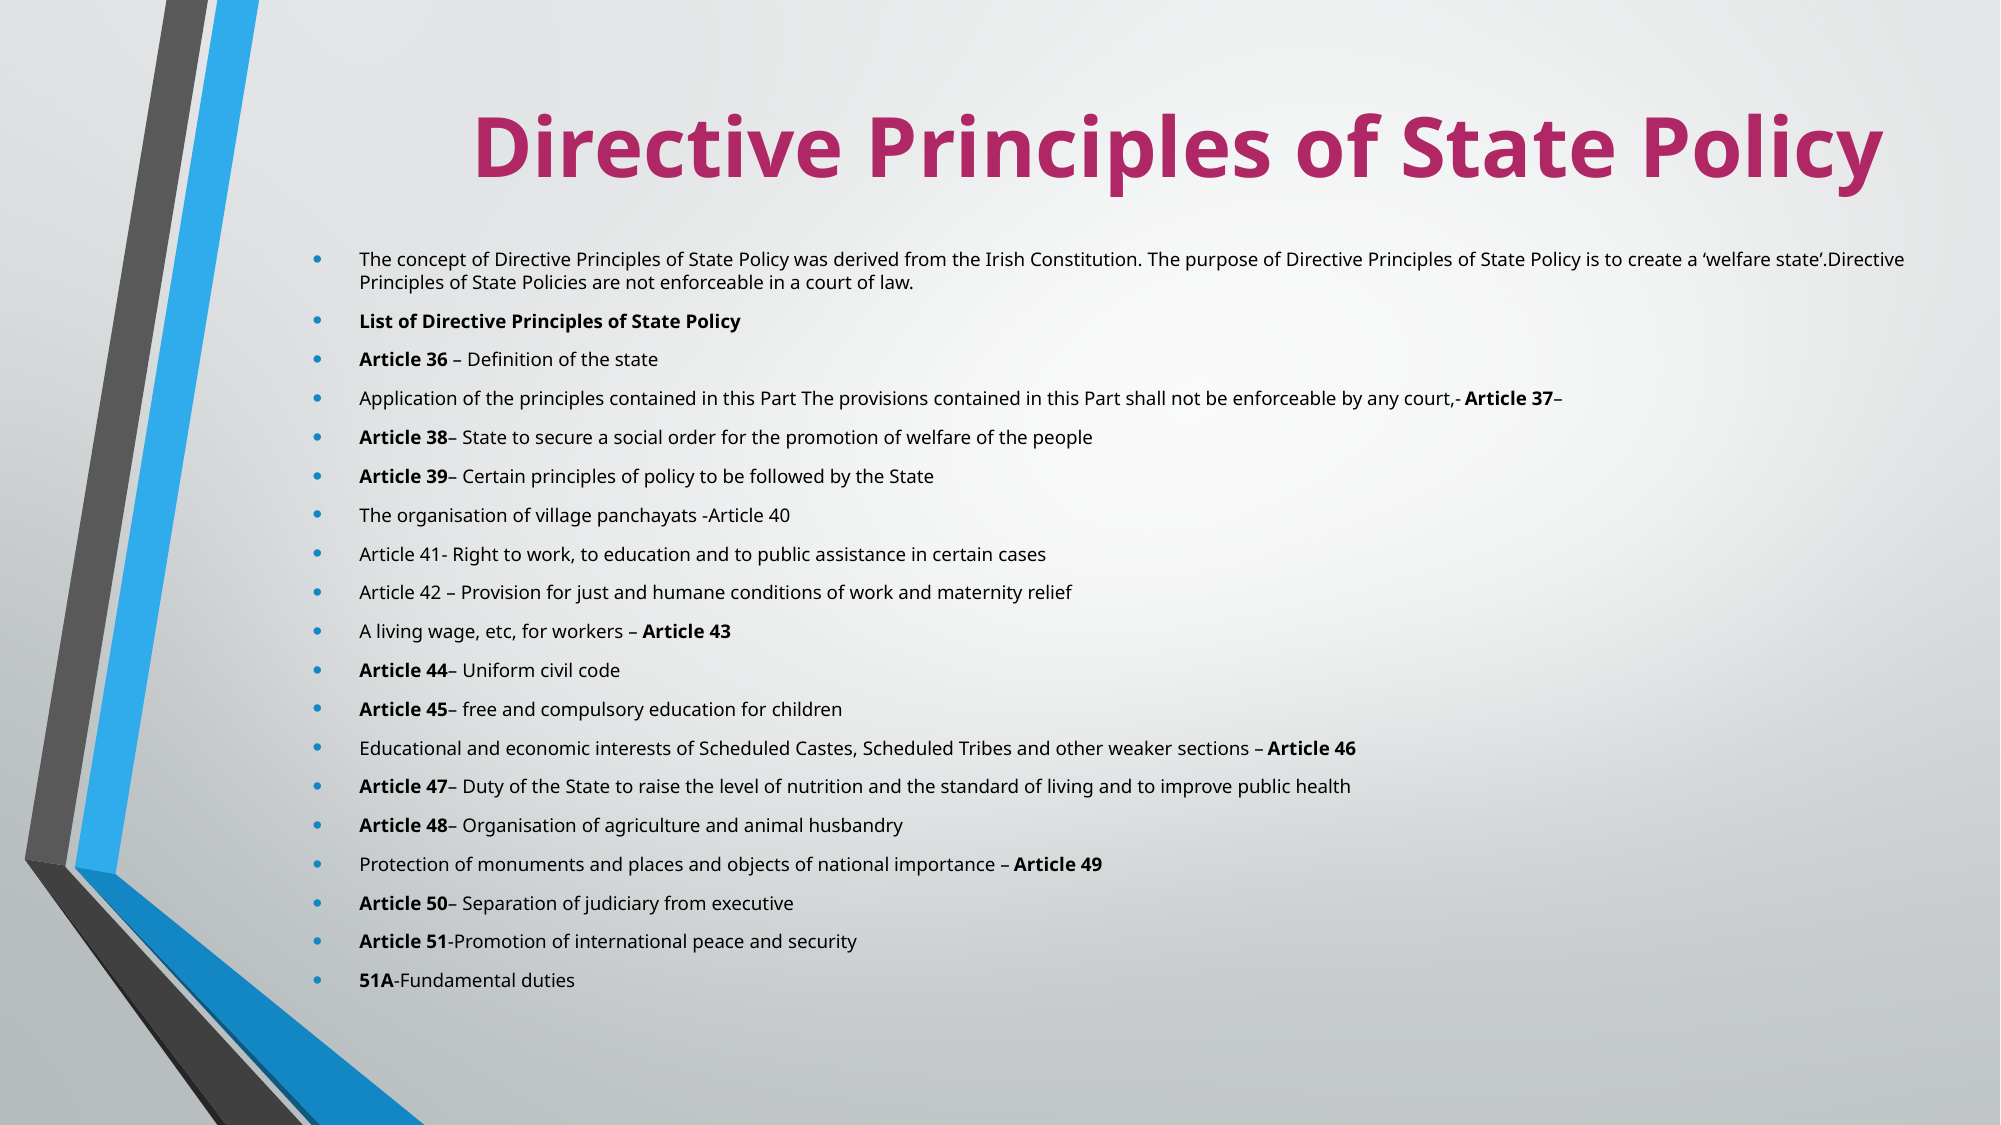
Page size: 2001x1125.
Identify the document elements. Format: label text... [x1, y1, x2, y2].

list The concept of Directive Principles of State Policy was derived from the Irish Constitution. The purpose of Directive Principles of State Policy is to create a ‘welfare state’.Directive Principles of State Policies are not enforceable in a court of law. List of Directive Principles of State Policy Article 36 – Definition of the state Application of the principles contained in this Part The provisions contained in this Part shall not be enforceable by any court,- Article 37– Article 38– State to secure a social order for the promotion of welfare of the people Article 39– Certain principles of policy to be followed by the State The organisation of village panchayats -Article 40 Article 41- Right to work, to education and to public assistance in certain cases Article 42 – Provision for just and humane conditions of work and maternity relief A living wage, etc, for workers – Article 43 Article 44– Uniform civil code Article 45– free and compulsory education for children Educational and economic interests of Scheduled Castes, Scheduled Tribes and other weaker sections – Article 46 Article 47– Duty of the State to raise the level of nutrition and the standard of living and to improve public health Article 48– Organisation of agriculture and animal husbandry Protection of monuments and places and objects of national importance – Article 49 Article 50– Separation of judiciary from executive Article 51-Promotion of international peace and security 51A-Fundamental duties [297, 382, 1941, 896]
title Directive Principles of State Policy [356, 0, 2000, 288]
